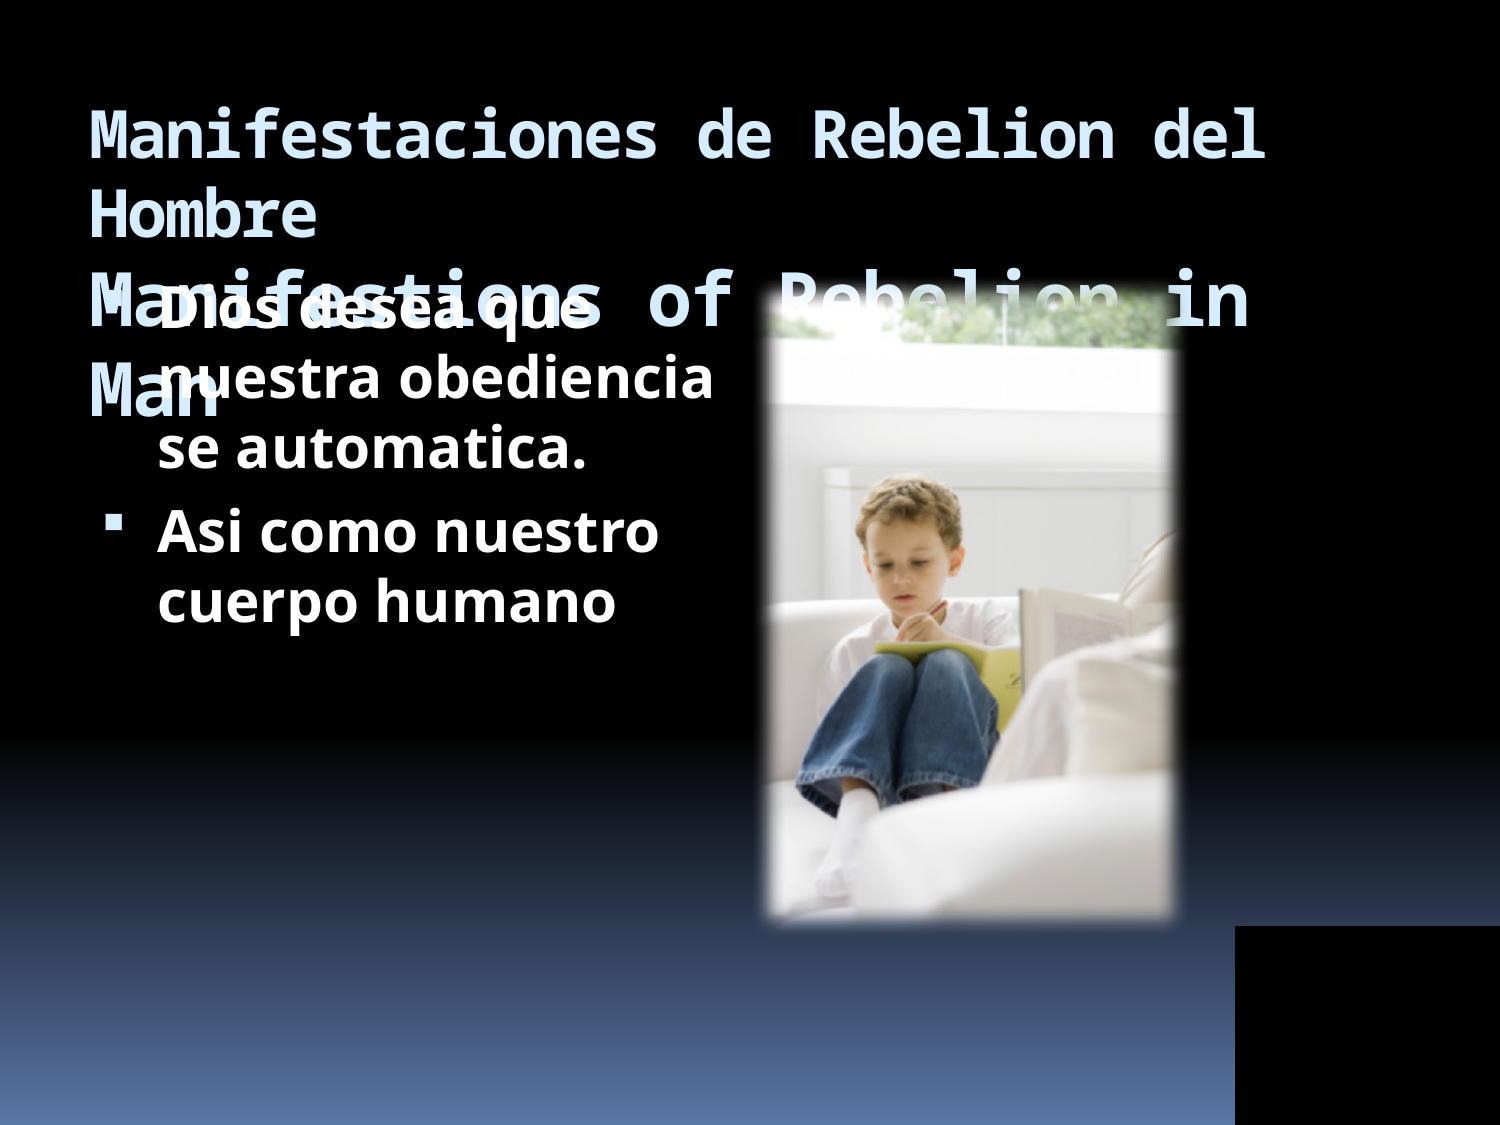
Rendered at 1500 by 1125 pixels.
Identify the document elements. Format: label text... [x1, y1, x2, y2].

title Manifestaciones de Rebelion del Hombre Manifestions of Rebelion in Man [75, 83, 1425, 234]
picture [749, 274, 1190, 938]
list Dios desea que nuestra obediencia se automatica. Asi como nuestro cuerpo humano [75, 262, 737, 1005]
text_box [1233, 925, 1500, 1125]
